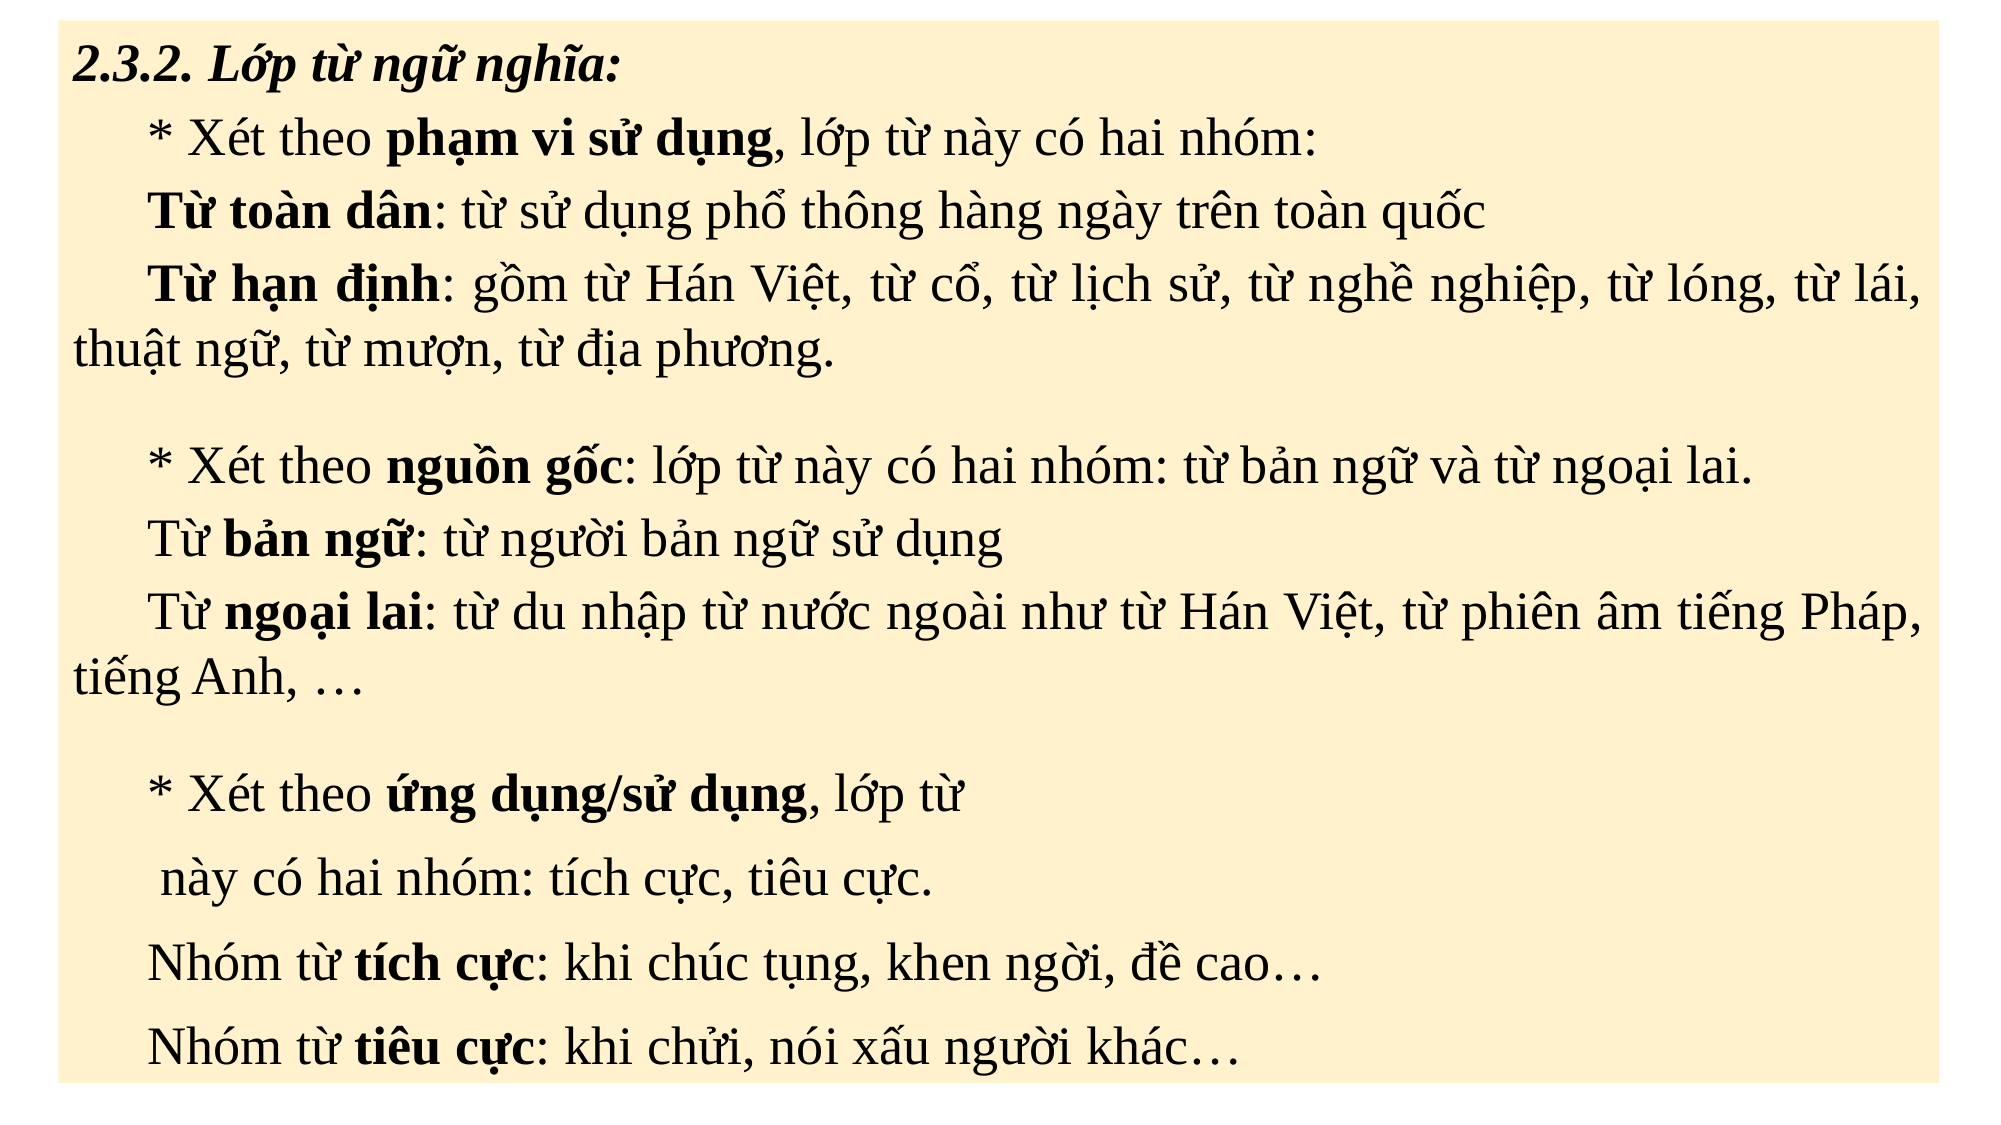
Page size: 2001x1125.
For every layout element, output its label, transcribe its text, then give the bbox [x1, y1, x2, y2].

text_box 2.3.2. Lớp từ ngữ nghĩa: * Xét theo phạm vi sử dụng, lớp từ này có hai nhóm: Từ toàn dân: từ sử dụng phổ thông hàng ngày trên toàn quốc Từ hạn định: gồm từ Hán Việt, từ cổ, từ lịch sử, từ nghề nghiệp, từ lóng, từ lái, thuật ngữ, từ mượn, từ địa phương. * Xét theo nguồn gốc: lớp từ này có hai nhóm: từ bản ngữ và từ ngoại lai. Từ bản ngữ: từ người bản ngữ sử dụng Từ ngoại lai: từ du nhập từ nước ngoài như từ Hán Việt, từ phiên âm tiếng Pháp, tiếng Anh, … * Xét theo ứng dụng/sử dụng, lớp từ này có hai nhóm: tích cực, tiêu cực. Nhóm từ tích cực: khi chúc tụng, khen ngời, đề cao… Nhóm từ tiêu cực: khi chửi, nói xấu người khác… [58, 20, 1940, 1083]
